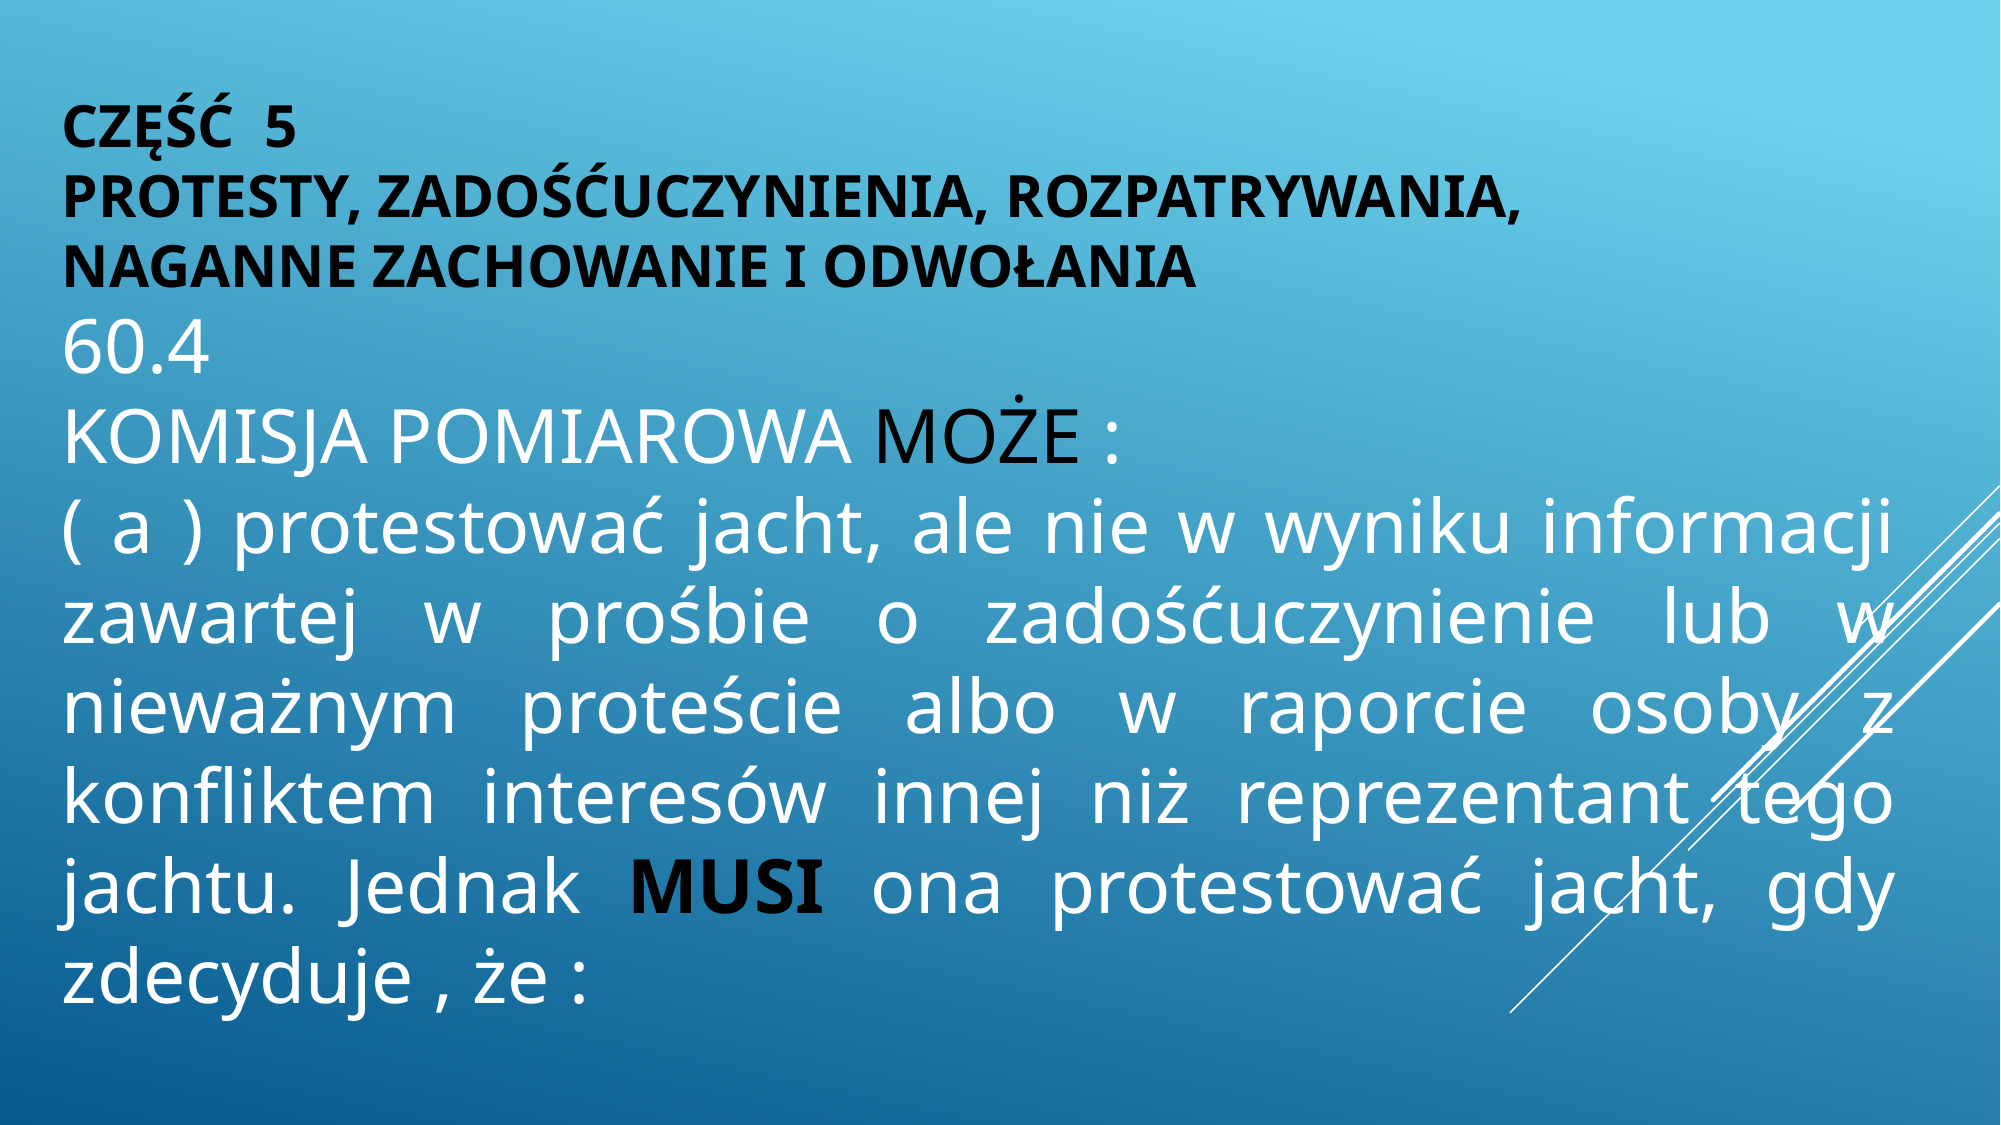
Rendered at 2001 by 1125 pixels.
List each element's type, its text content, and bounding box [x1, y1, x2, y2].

text_box CZĘŚĆ 5 PROTESTY, ZADOŚĆUCZYNIENIA, ROZPATRYWANIA, NAGANNE ZACHOWANIE I ODWOŁANIA 60.4 KOMISJA POMIAROWA MOŻE : ( a ) protestować jacht, ale nie w wyniku informacji zawartej w prośbie o zadośćuczynienie lub w nieważnym proteście albo w raporcie osoby z konfliktem interesów innej niż reprezentant tego jachtu. Jednak MUSI ona protestować jacht, gdy zdecyduje , że : [47, 81, 1912, 1027]
